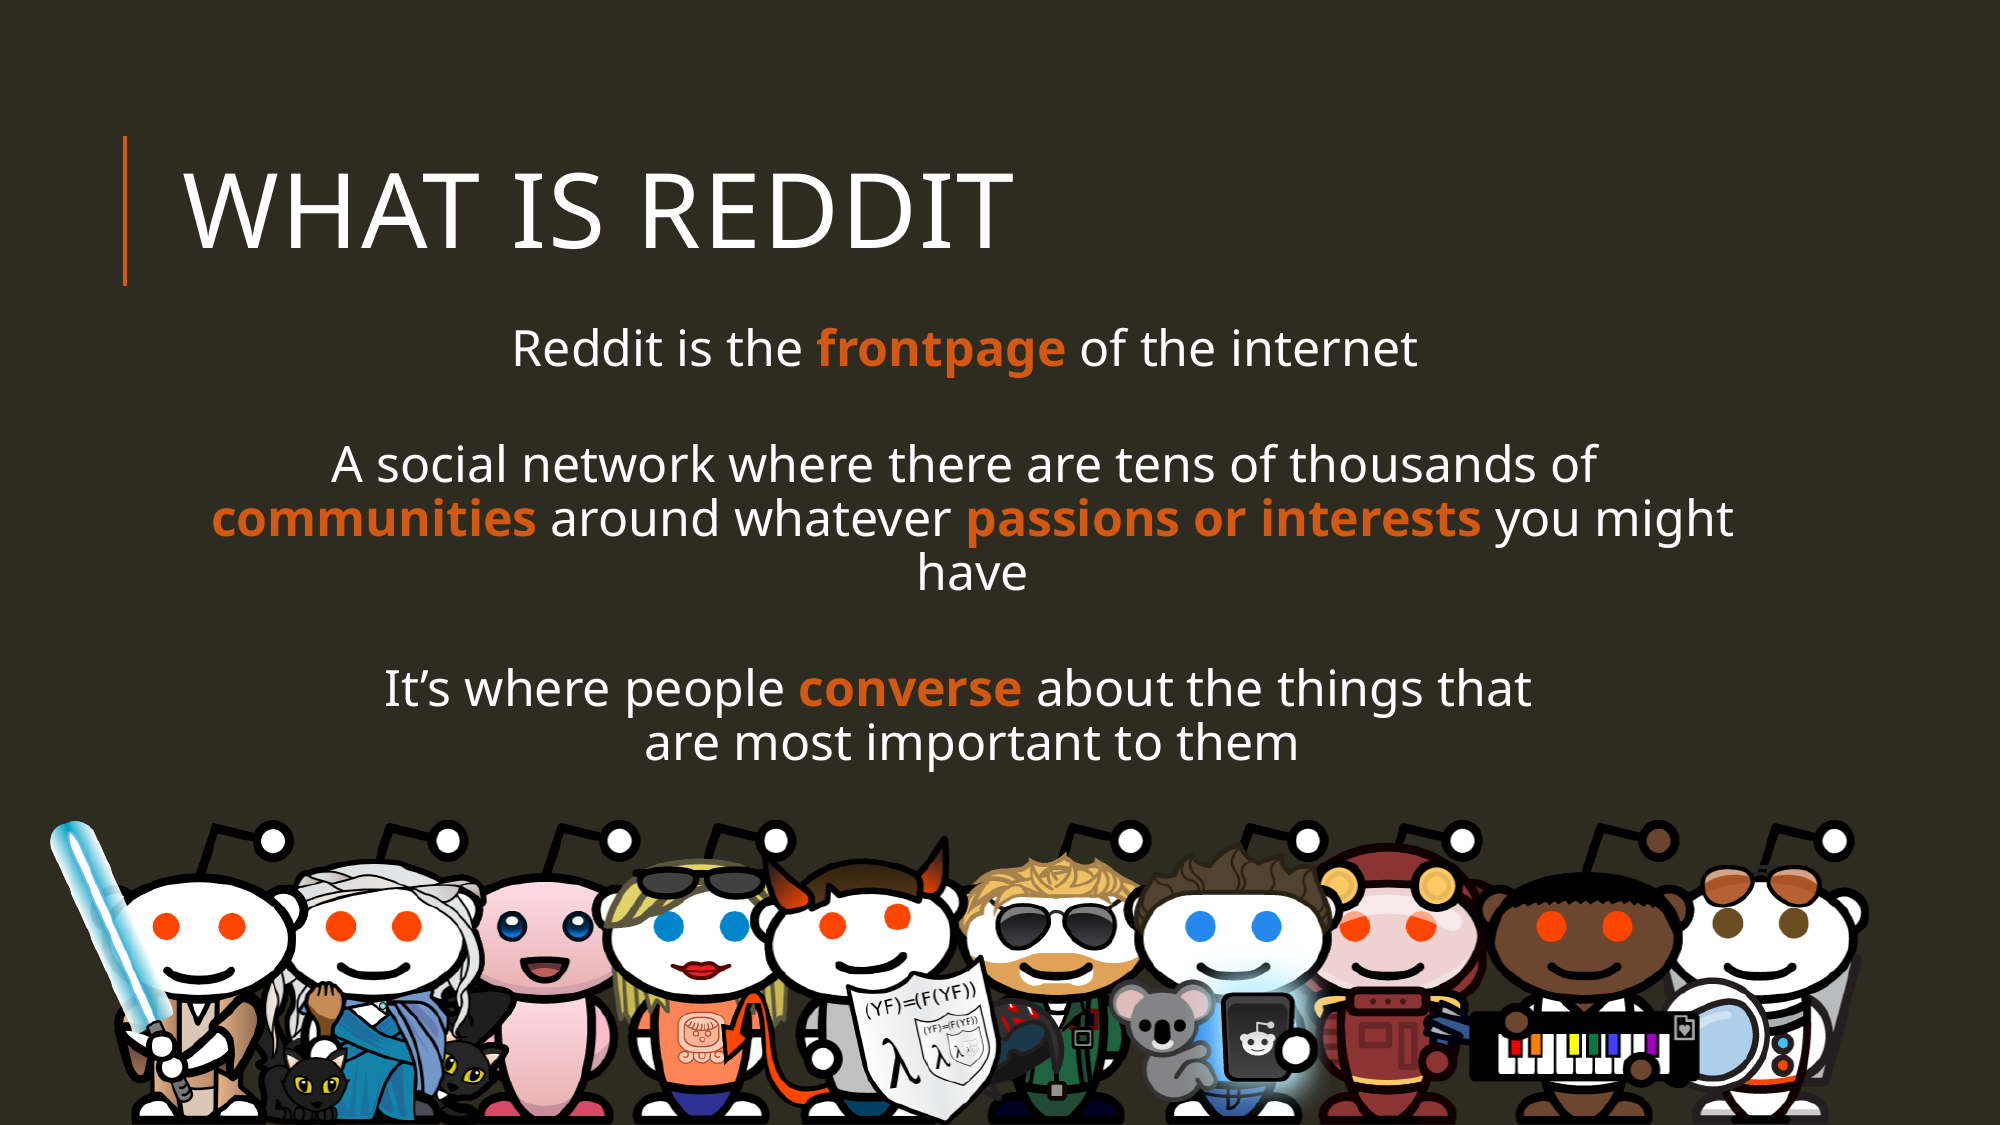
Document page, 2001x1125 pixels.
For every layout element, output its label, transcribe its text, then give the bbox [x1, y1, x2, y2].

picture [49, 819, 1870, 1125]
title What is reddit [168, 96, 1763, 315]
list Reddit is the frontpage of the internet A social network where there are tens of thousands of communities around whatever passions or interests you might have It’s where people converse about the things that are most important to them [168, 315, 1763, 741]
